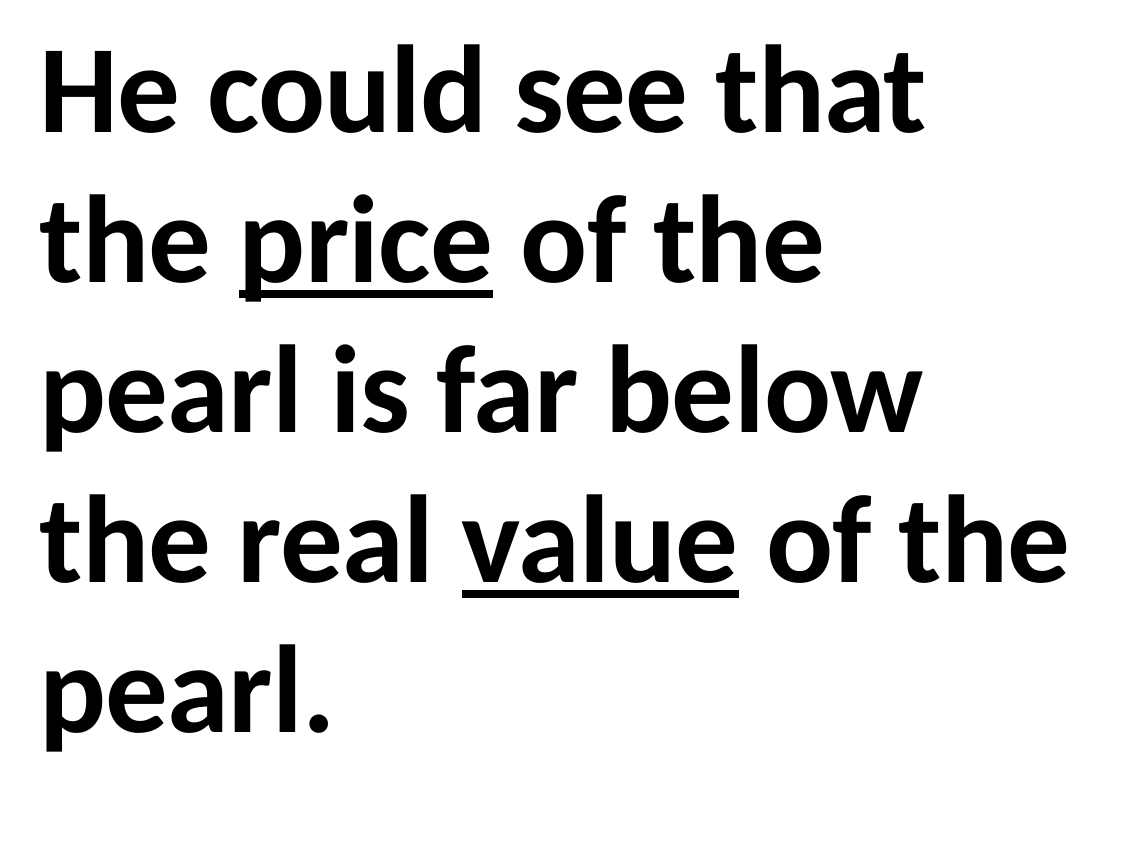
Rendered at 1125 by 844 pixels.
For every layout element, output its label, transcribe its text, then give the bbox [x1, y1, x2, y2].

text_box He could see that the price of the pearl is far below the real value of the pearl. [24, 0, 1088, 765]
